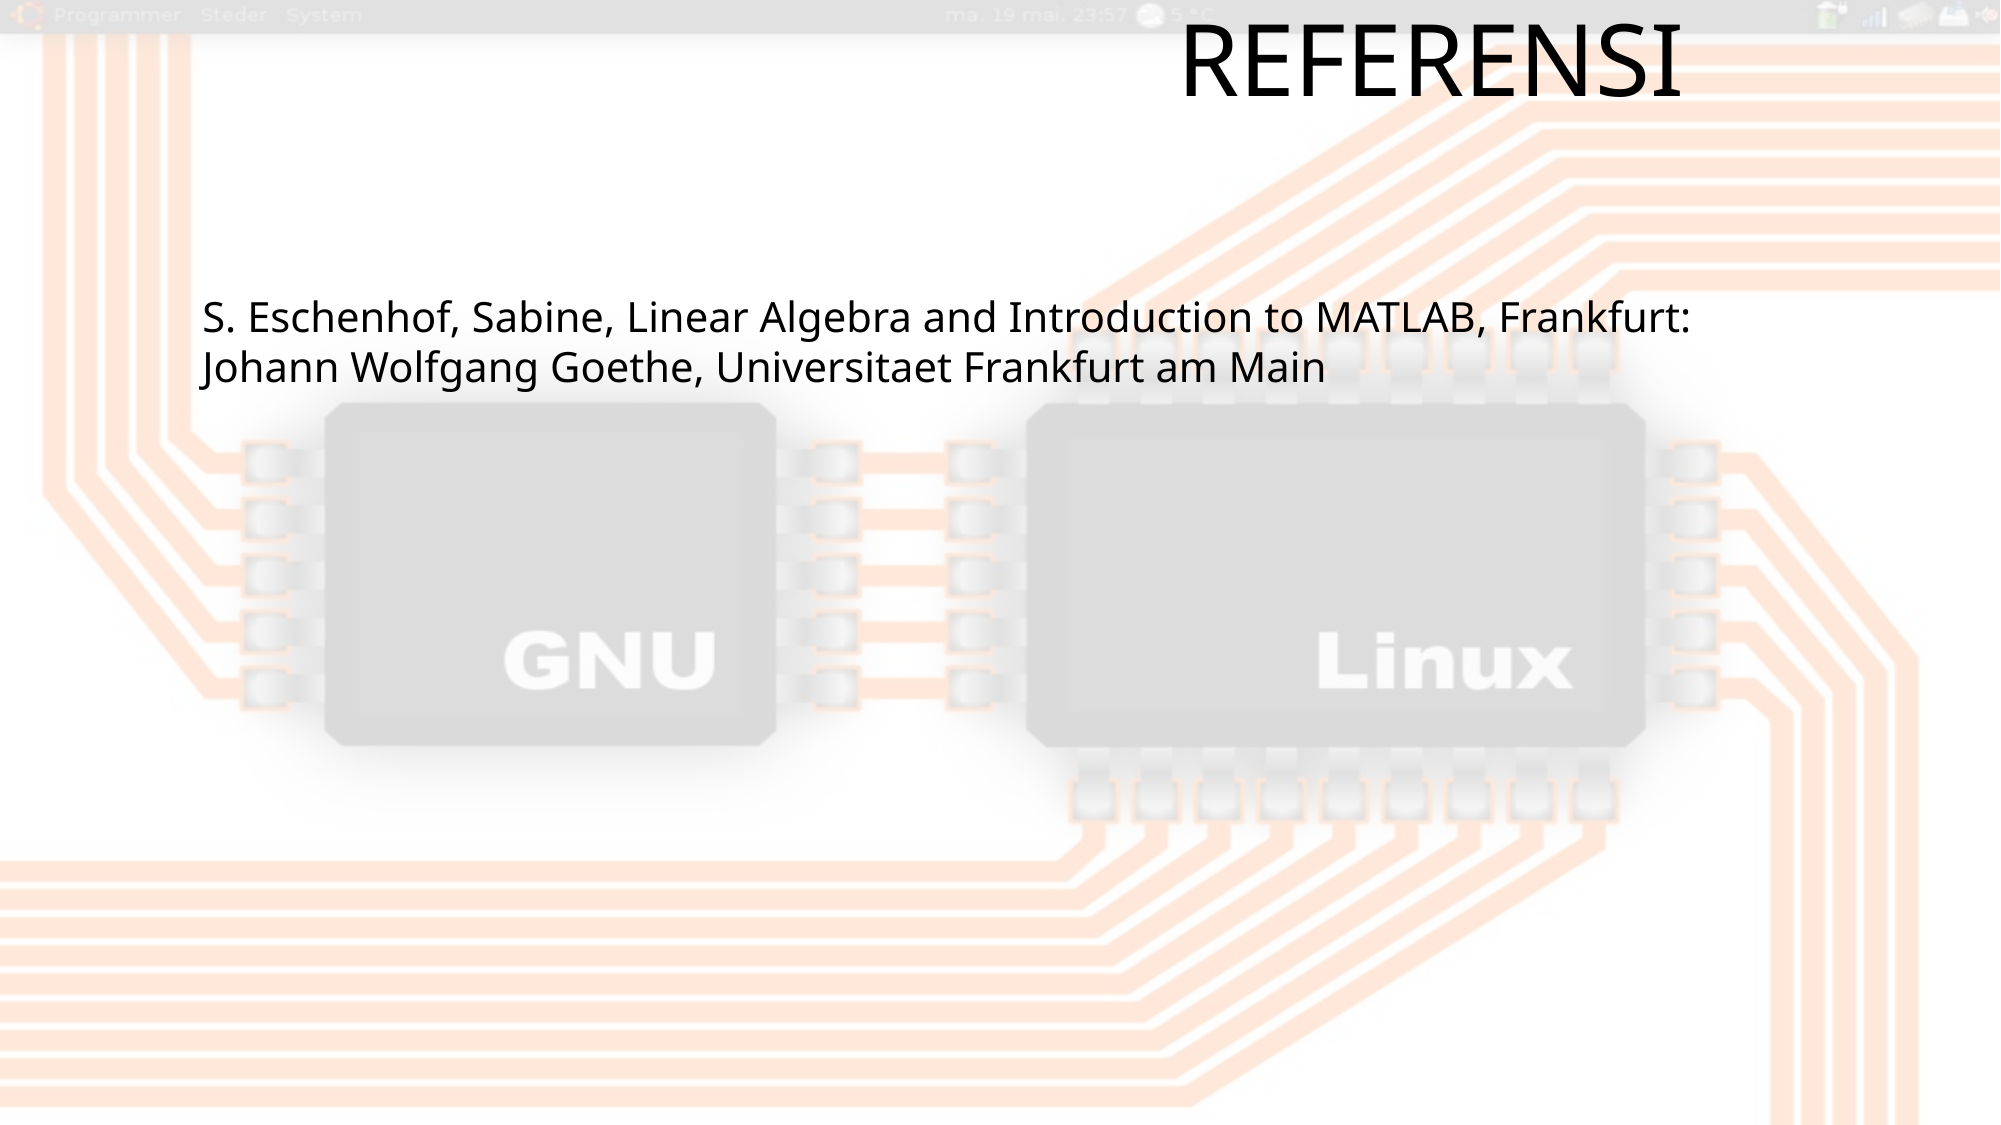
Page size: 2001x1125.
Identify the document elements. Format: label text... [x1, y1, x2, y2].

list S. Eschenhof, Sabine, Linear Algebra and Introduction to MATLAB, Frankfurt: Johann Wolfgang Goethe, Universitaet Frankfurt am Main [187, 283, 1813, 950]
title Referensi [350, 2, 1701, 126]
